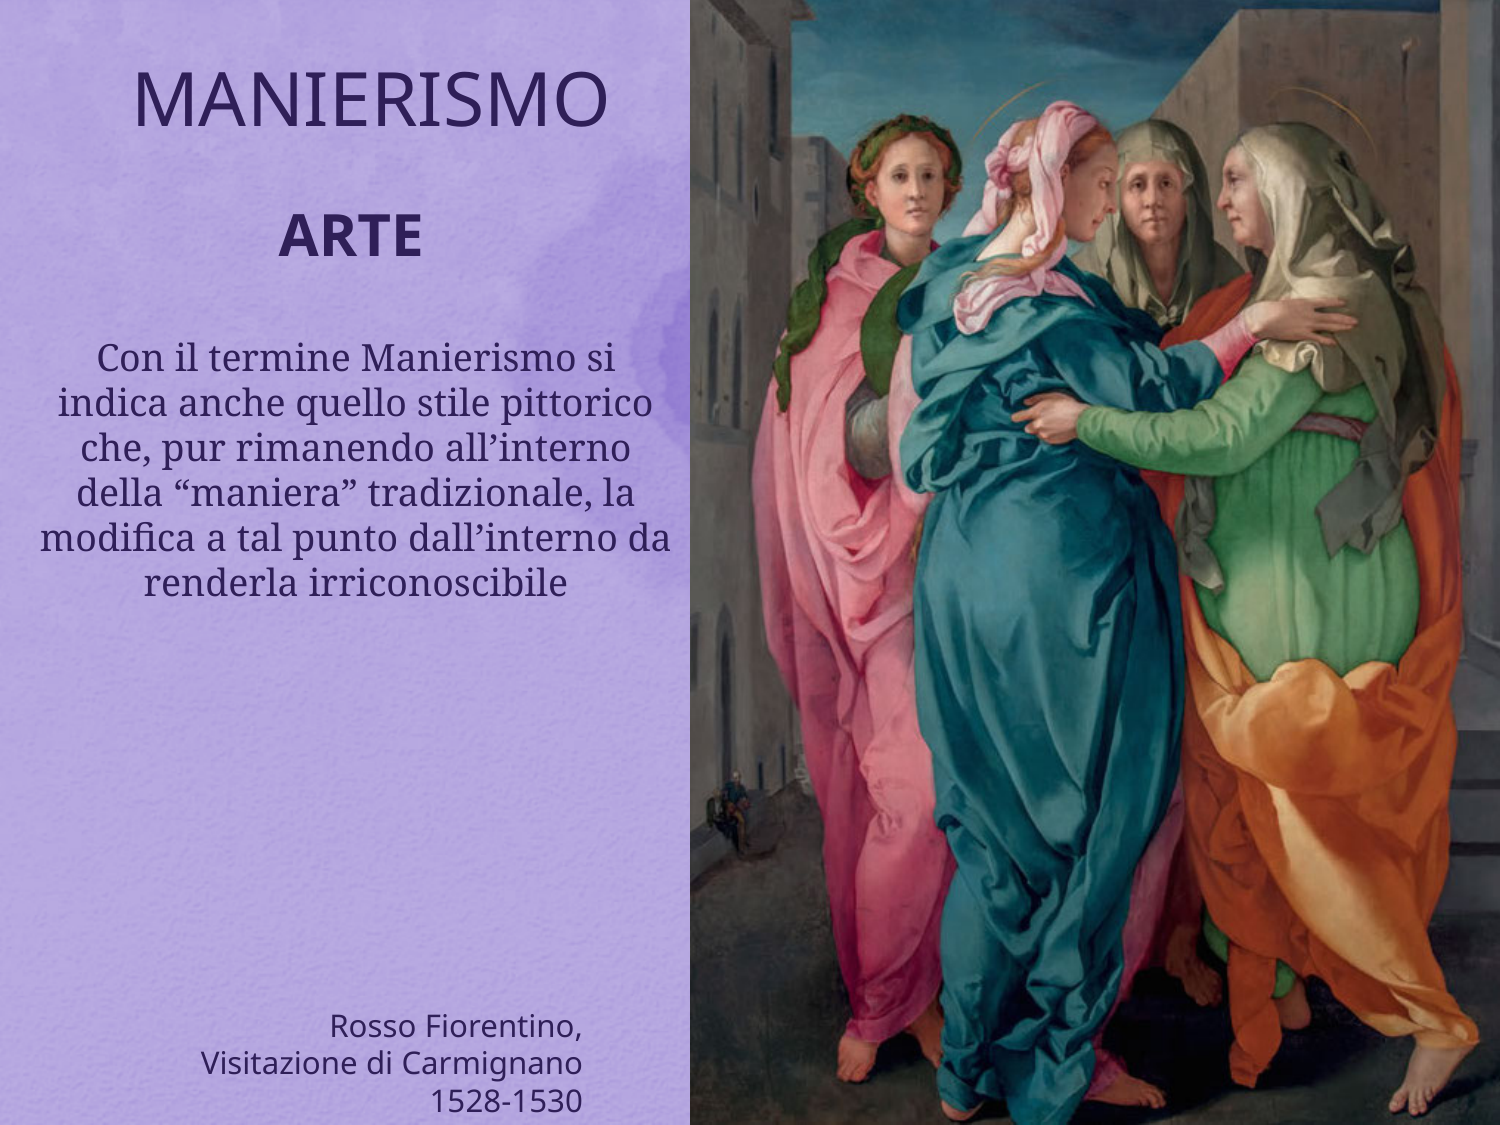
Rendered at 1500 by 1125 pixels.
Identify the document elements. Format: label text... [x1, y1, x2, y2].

list Con il termine Manierismo si indica anche quello stile pittorico che, pur rimanendo all’interno della “maniera” tradizionale, la modifica a tal punto dall’interno da renderla irriconoscibile [22, 326, 681, 1125]
picture [687, 0, 1500, 1125]
title Manierismo [74, 35, 668, 150]
text_box Rosso Fiorentino, Visitazione di Carmignano 1528-1530 [185, 998, 599, 1125]
list Arte [62, 190, 656, 279]
